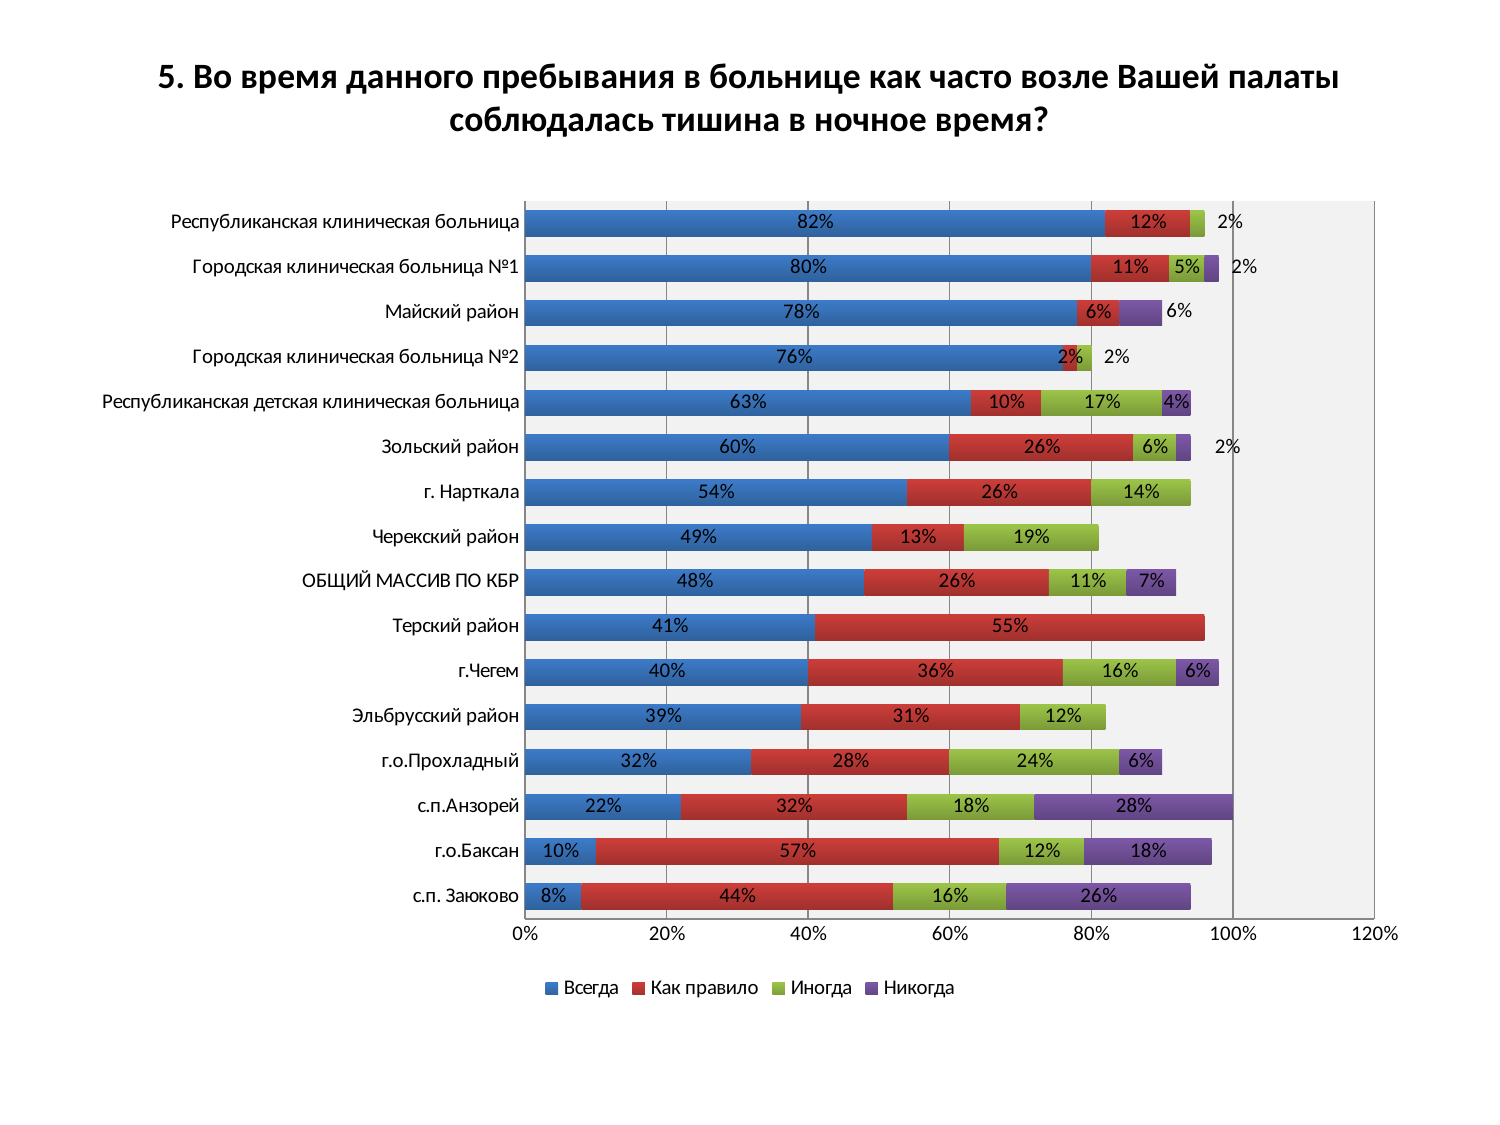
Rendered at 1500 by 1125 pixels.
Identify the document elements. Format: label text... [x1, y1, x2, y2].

title 5. Во время данного пребывания в больнице как часто возле Вашей палаты соблюдалась тишина в ночное время? [75, 45, 1425, 184]
chart [74, 184, 1426, 1006]
